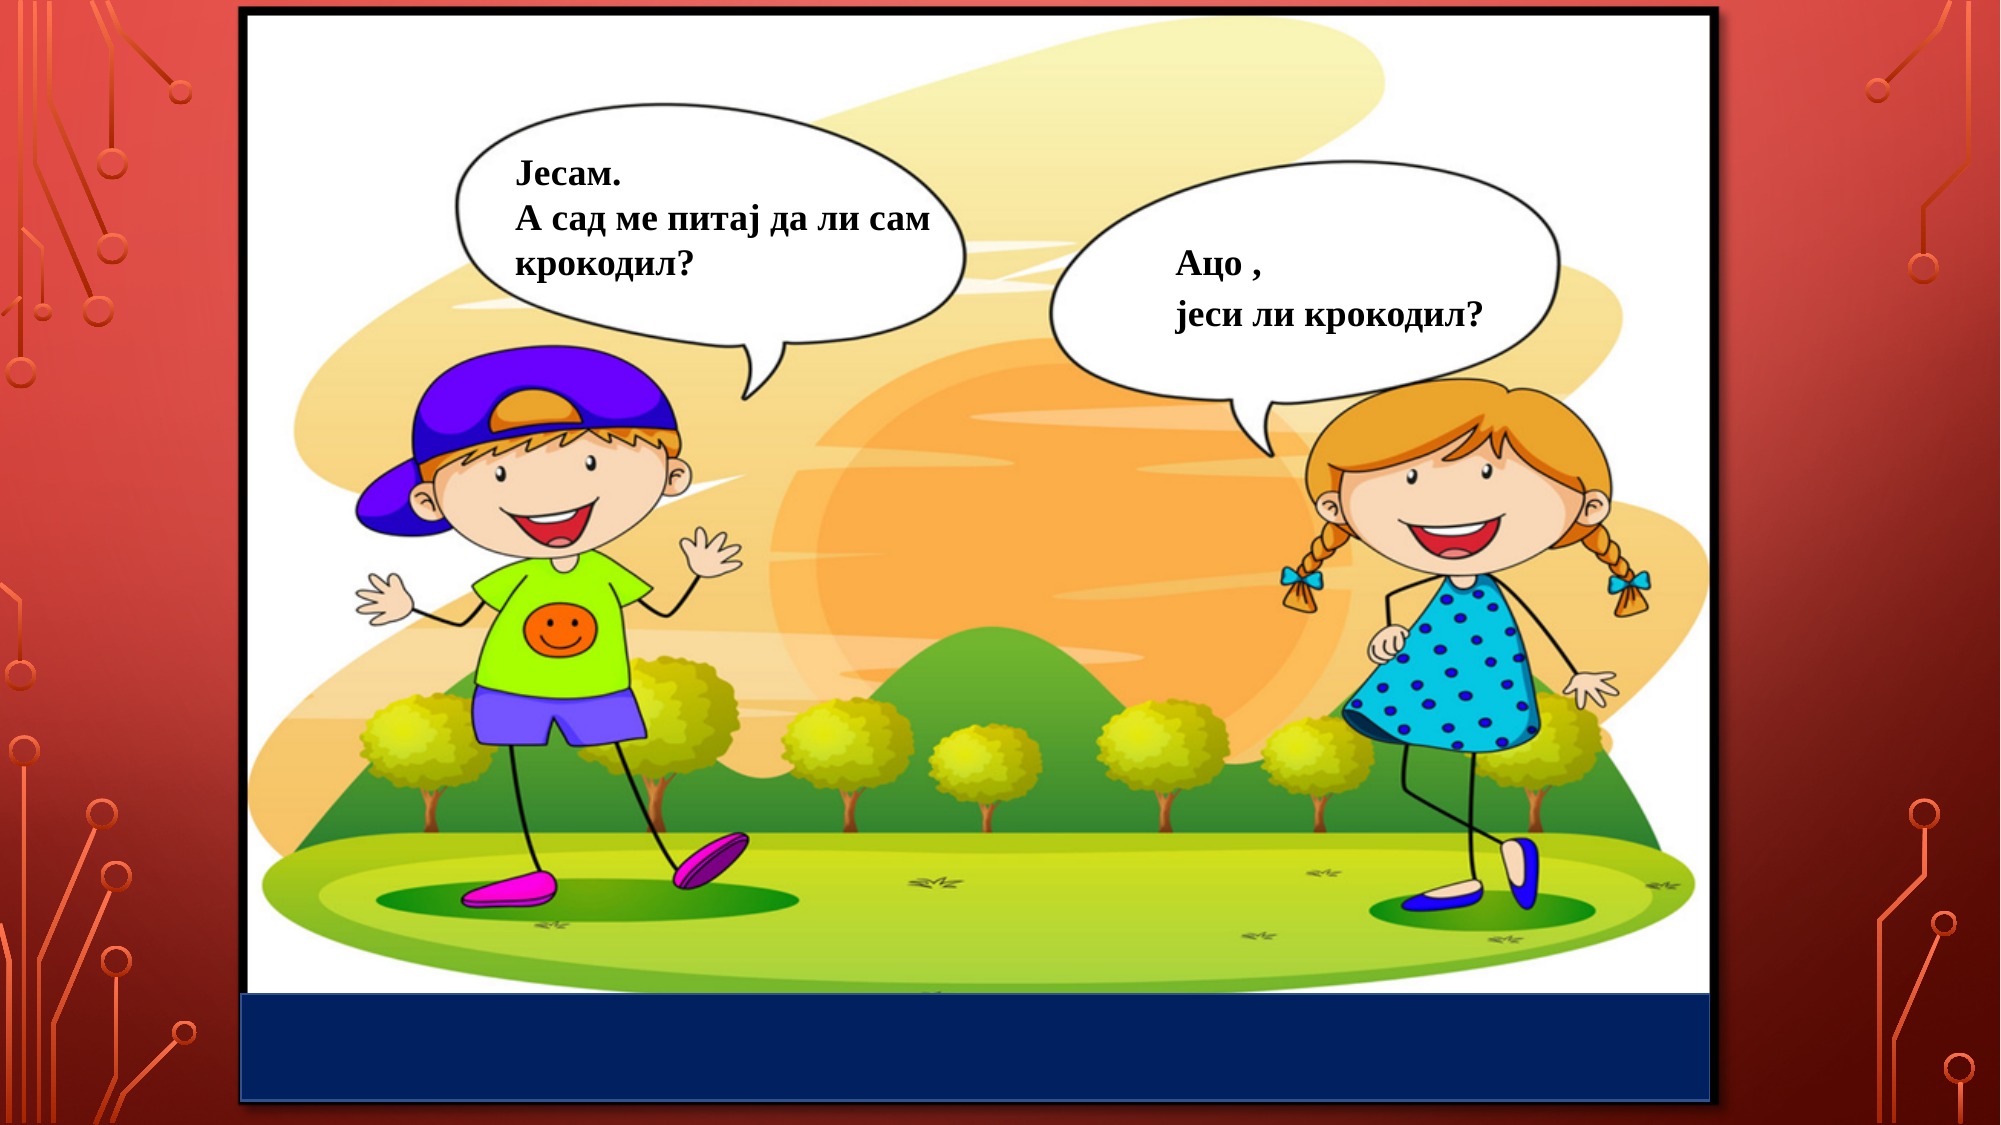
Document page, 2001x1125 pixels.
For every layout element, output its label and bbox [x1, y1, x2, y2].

picture [230, 0, 1739, 1125]
